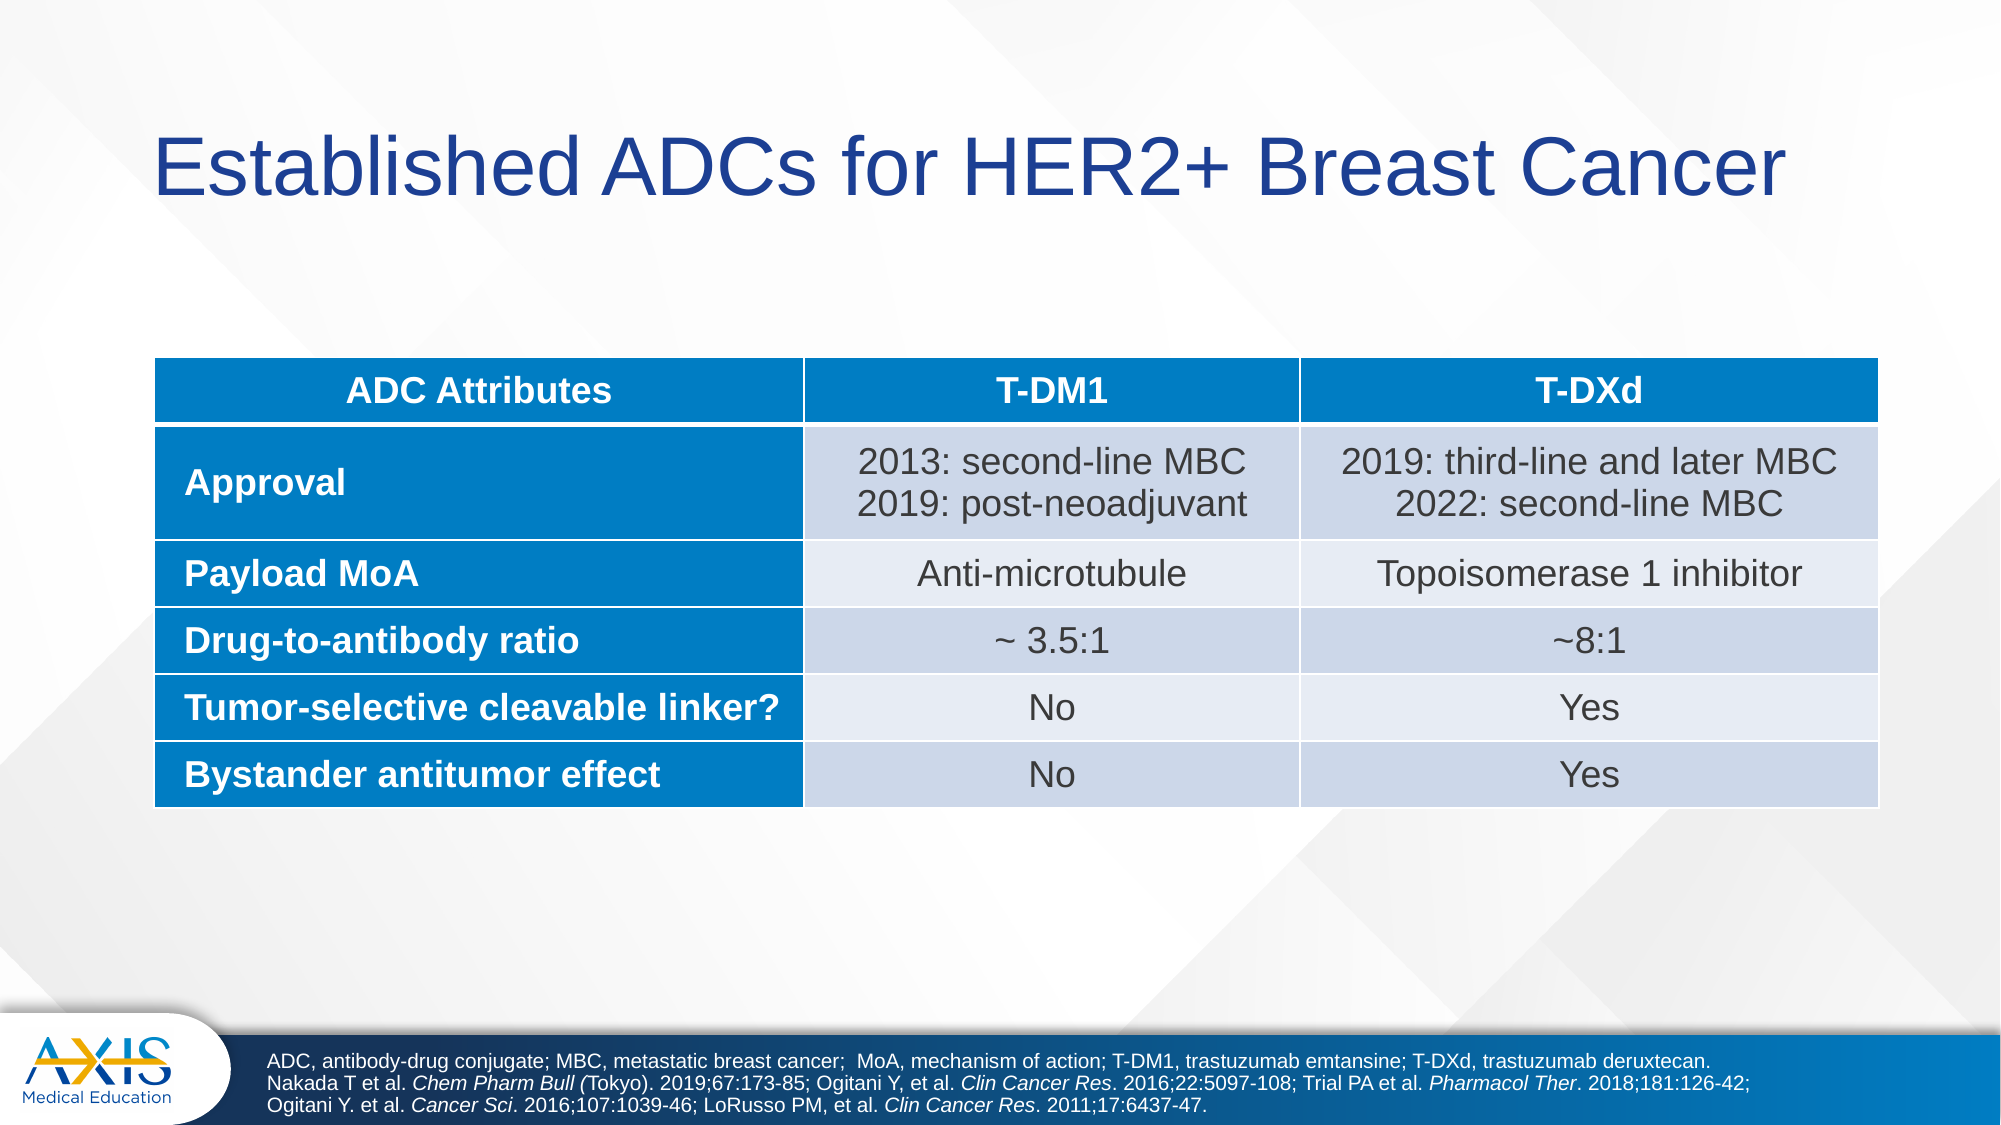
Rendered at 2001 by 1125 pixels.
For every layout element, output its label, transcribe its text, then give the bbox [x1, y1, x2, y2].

table_cell 2019: third-line and later MBC 2022: second-line MBC [1301, 427, 1878, 539]
table_cell Approval [155, 427, 803, 539]
table_cell ~ 3.5:1 [805, 608, 1299, 673]
table_header T-DXd [1301, 358, 1878, 422]
table_header ADC Attributes [155, 358, 803, 422]
text_box ADC, antibody-drug conjugate; MBC, metastatic breast cancer; MoA, mechanism of action; T-DM1, trastuzumab emtansine; T-DXd, trastuzumab deruxtecan. Nakada T et al. Chem Pharm Bull (Tokyo). 2019;67:173-85; Ogitani Y, et al. Clin Cancer Res. 2016;22:5097-108; Trial PA et al. Pharmacol Ther. 2018;181:126-42; Ogitani Y. et al. Cancer Sci. 2016;107:1039-46; LoRusso PM, et al. Clin Cancer Res. 2011;17:6437-47. [251, 1051, 1820, 1125]
table_cell 2013: second-line MBC 2019: post-neoadjuvant [805, 427, 1299, 539]
table_cell Anti-microtubule [805, 541, 1299, 606]
title Established ADCs for HER2+ Breast Cancer [137, 59, 1863, 278]
table_cell Topoisomerase 1 inhibitor [1301, 541, 1878, 606]
table_cell No [805, 742, 1299, 807]
table_cell Drug-to-antibody ratio [155, 608, 803, 673]
table_cell Payload MoA [155, 541, 803, 606]
picture [20, 1027, 174, 1113]
table_cell Yes [1301, 675, 1878, 740]
table_cell Yes [1301, 742, 1878, 807]
table_cell No [805, 675, 1299, 740]
table_cell ~8:1 [1301, 608, 1878, 673]
table_cell Bystander antitumor effect [155, 742, 803, 807]
table_cell Tumor-selective cleavable linker? [155, 675, 803, 740]
table_header T-DM1 [805, 358, 1299, 422]
